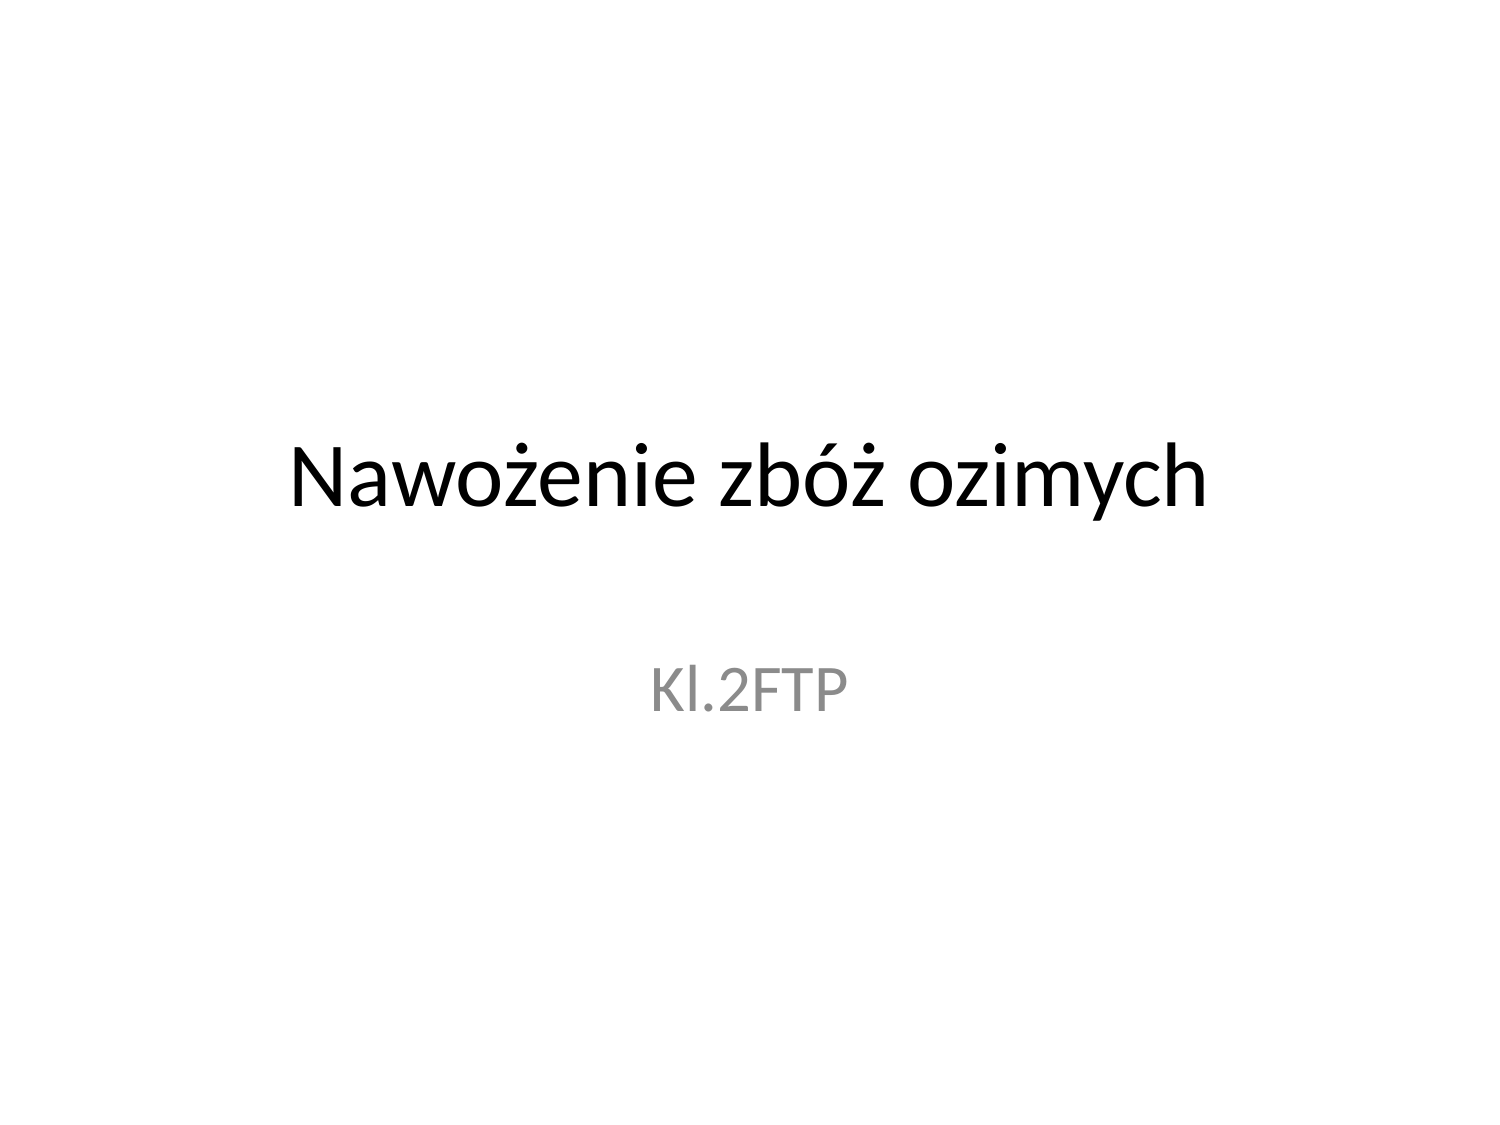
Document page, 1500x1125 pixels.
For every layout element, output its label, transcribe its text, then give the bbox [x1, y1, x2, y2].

subtitle Kl.2FTP [225, 637, 1275, 925]
title Nawożenie zbóż ozimych [112, 349, 1388, 591]
